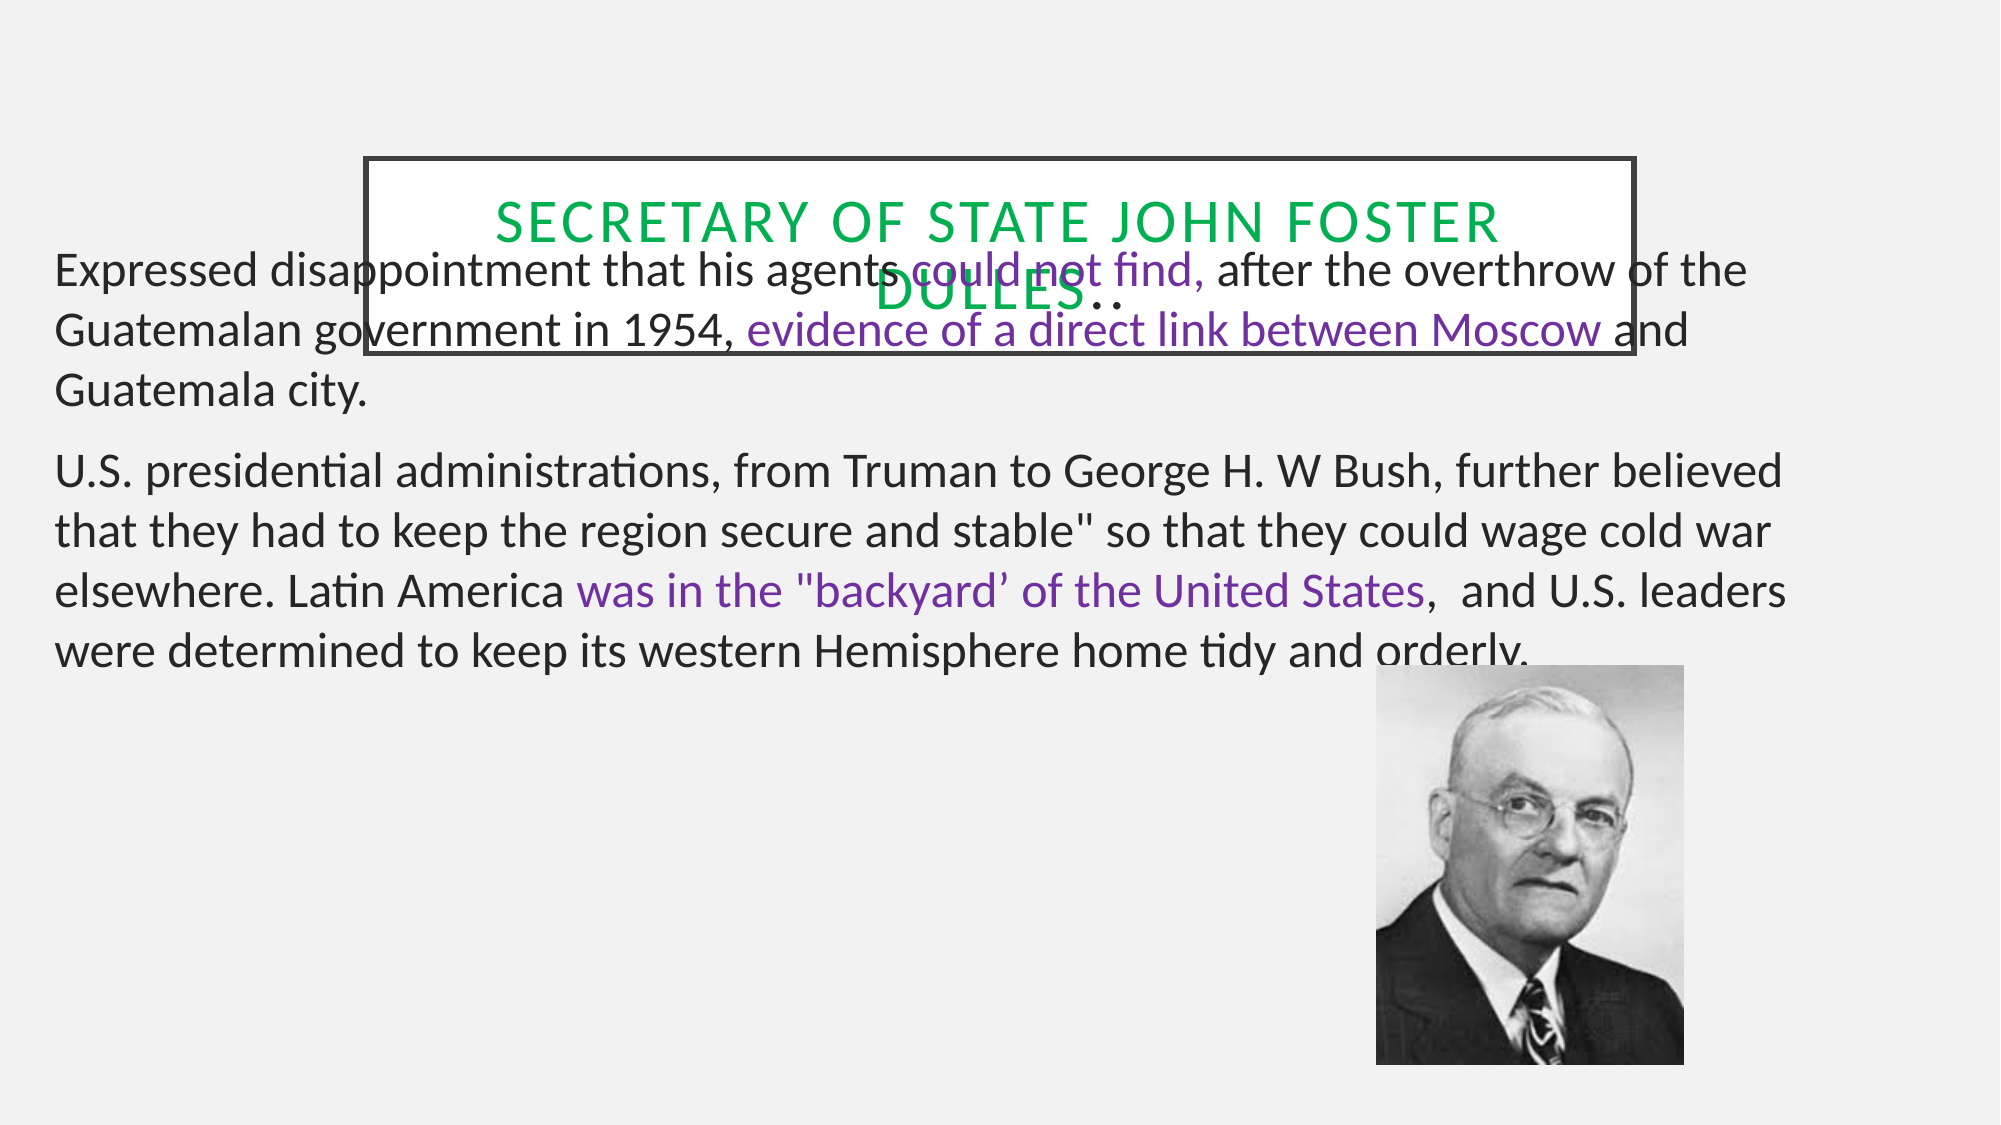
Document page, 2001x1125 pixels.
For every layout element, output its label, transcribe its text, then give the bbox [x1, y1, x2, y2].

title Secretary of State John Foster Dulles.. [363, 156, 1637, 228]
picture [1375, 665, 1684, 1066]
list Expressed disappointment that his agents could not find, after the overthrow of the Guatemalan government in 1954, evidence of a direct link between Moscow and Guatemala city. U.S. presidential administrations, from Truman to George H. W Bush, further believed that they had to keep the region secure and stable" so that they could wage cold war elsewhere. Latin America was in the "backyard’ of the United States, and U.S. leaders were determined to keep its western Hemisphere home tidy and orderly. [39, 228, 1813, 1002]
